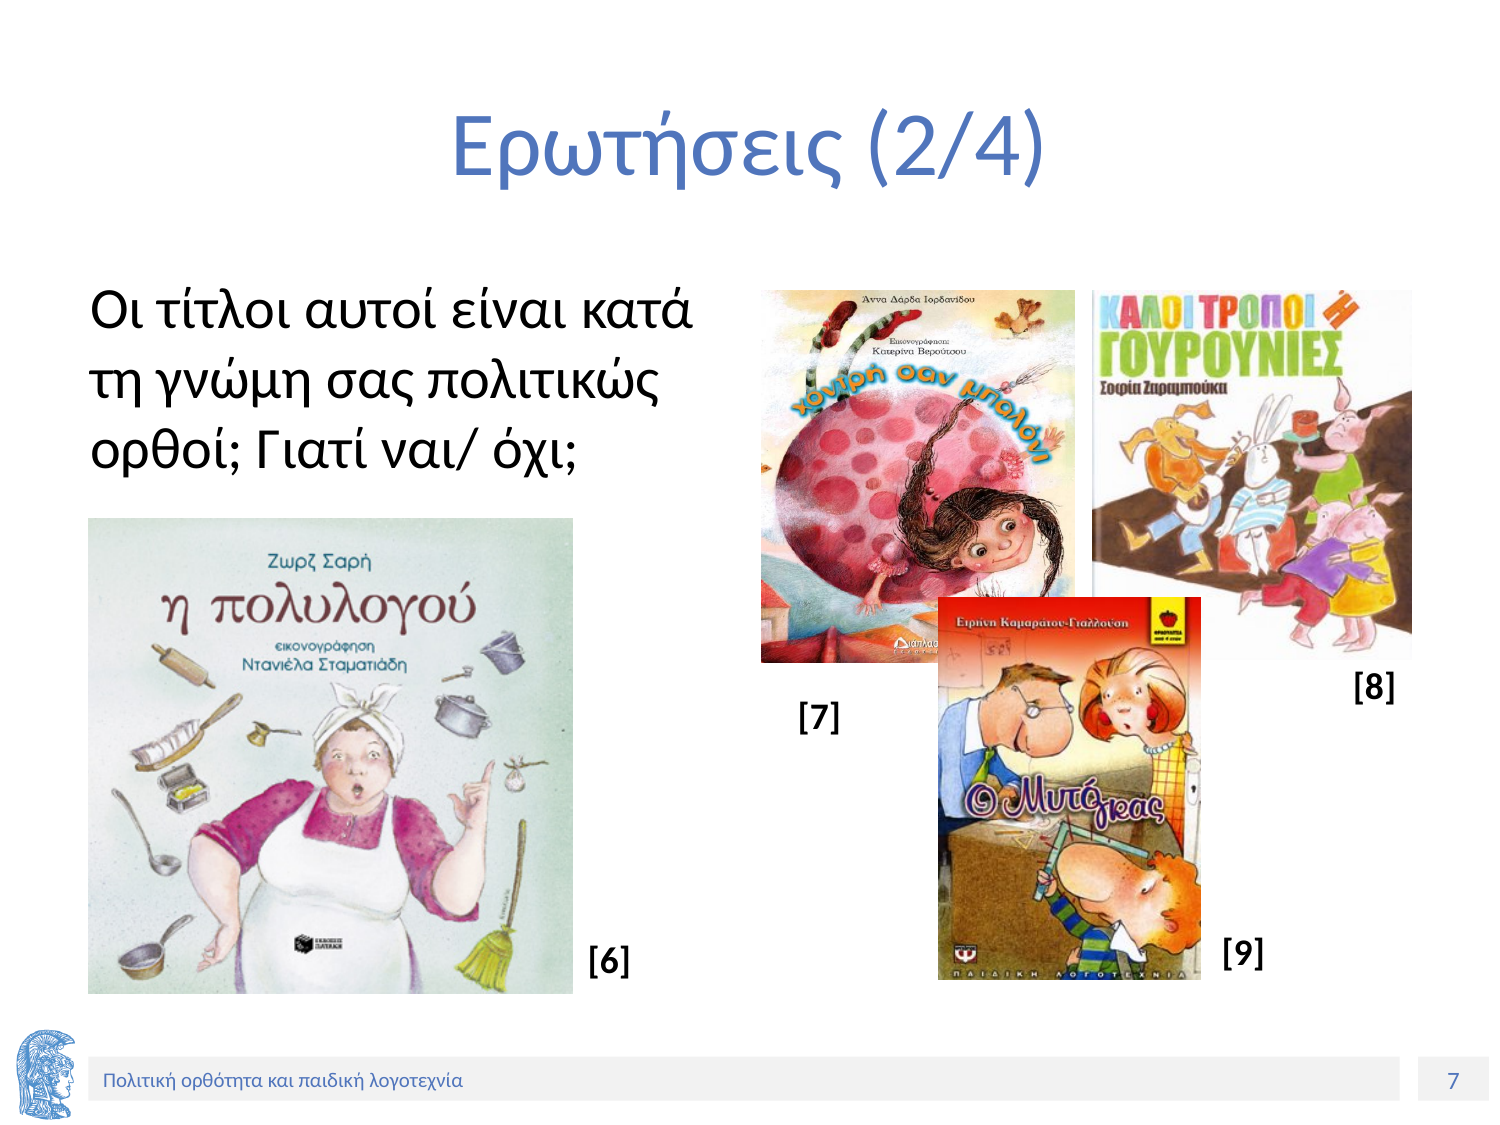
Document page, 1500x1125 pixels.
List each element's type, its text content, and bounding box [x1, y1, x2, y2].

text_box [9] [1206, 920, 1298, 980]
picture [9, 1026, 81, 1120]
list Οι τίτλοι αυτοί είναι κατά τη γνώμη σας πολιτικώς ορθοί; Γιατί ναι/ όχι; [75, 262, 738, 516]
title Ερωτήσεις (2/4) [75, 45, 1425, 233]
text_box [7] [782, 684, 874, 744]
picture [938, 290, 1412, 980]
text_box [8] [1320, 668, 1412, 715]
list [761, 290, 1075, 663]
text_box [6] [578, 928, 664, 988]
picture [88, 518, 574, 994]
